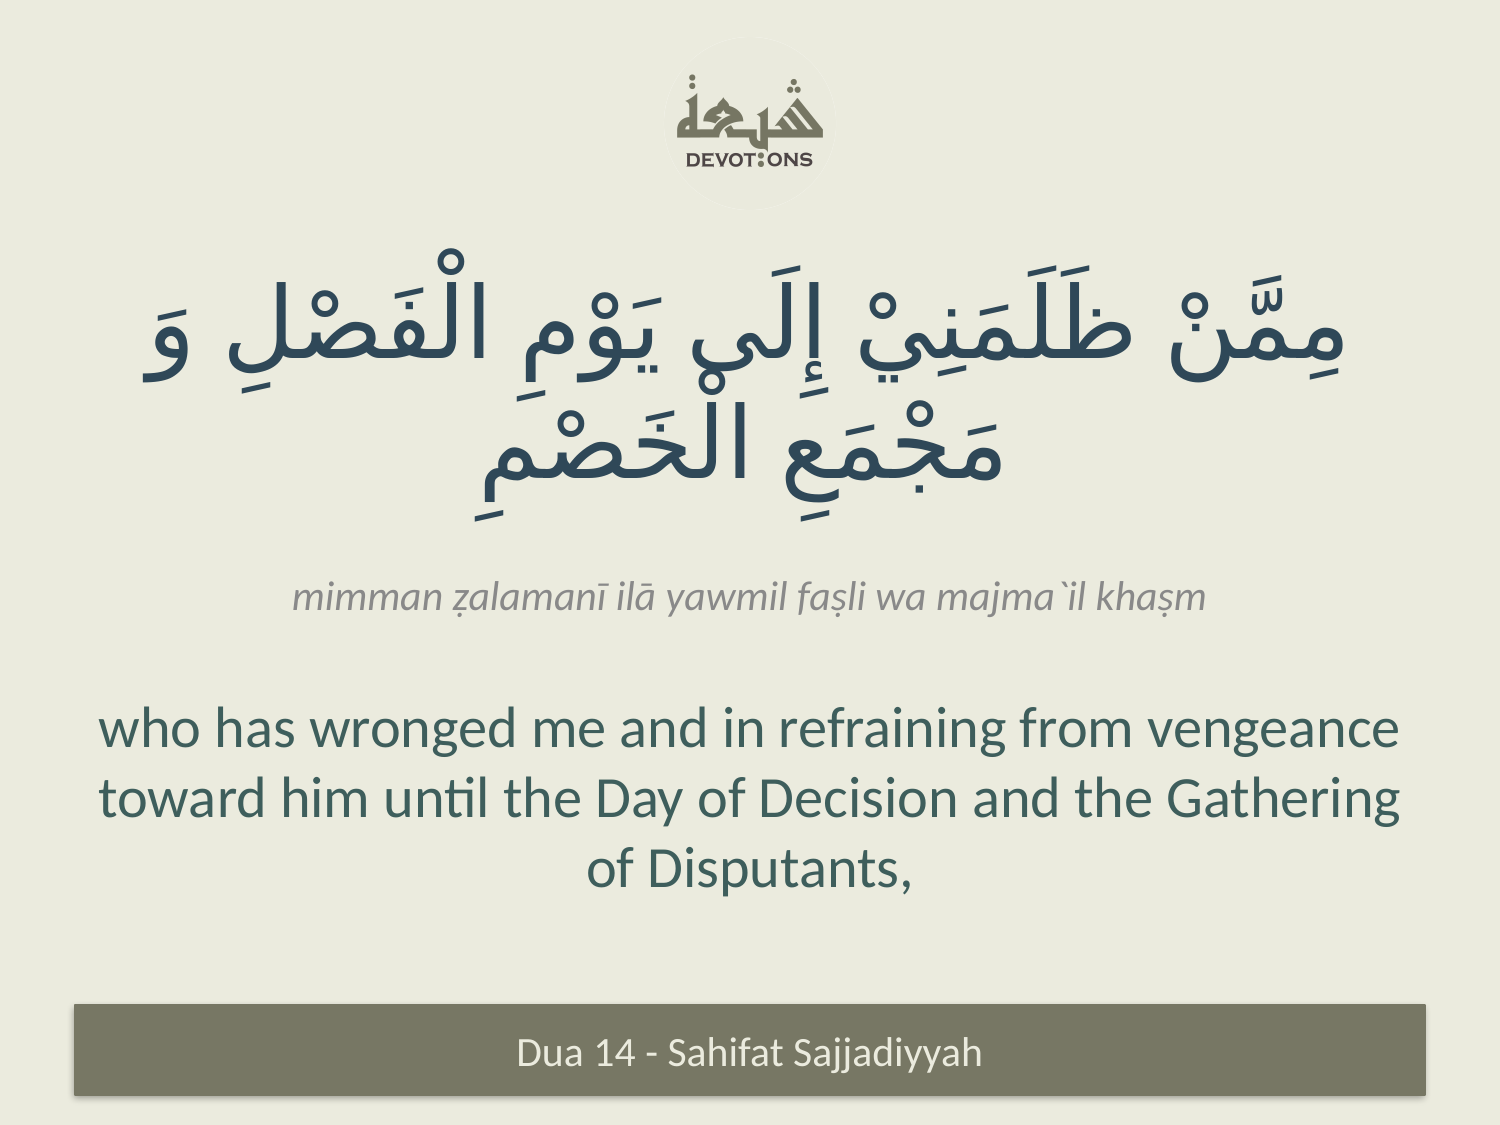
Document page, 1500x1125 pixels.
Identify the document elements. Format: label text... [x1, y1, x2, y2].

picture [656, 29, 844, 218]
text_box مِمَّنْ ظَلَمَنِيْ إِلَى يَوْمِ الْفَصْلِ وَ مَجْمَعِ الْخَصْمِ mimman ẓalamanī ilā yawmil faṣli wa majma`il khaṣm who has wronged me and in refraining from vengeance toward him until the Day of Decision and the Gathering of Disputants, [74, 251, 1425, 906]
text_box Dua 14 - Sahifat Sajjadiyyah [501, 1017, 999, 1083]
text_box [74, 1004, 1426, 1096]
